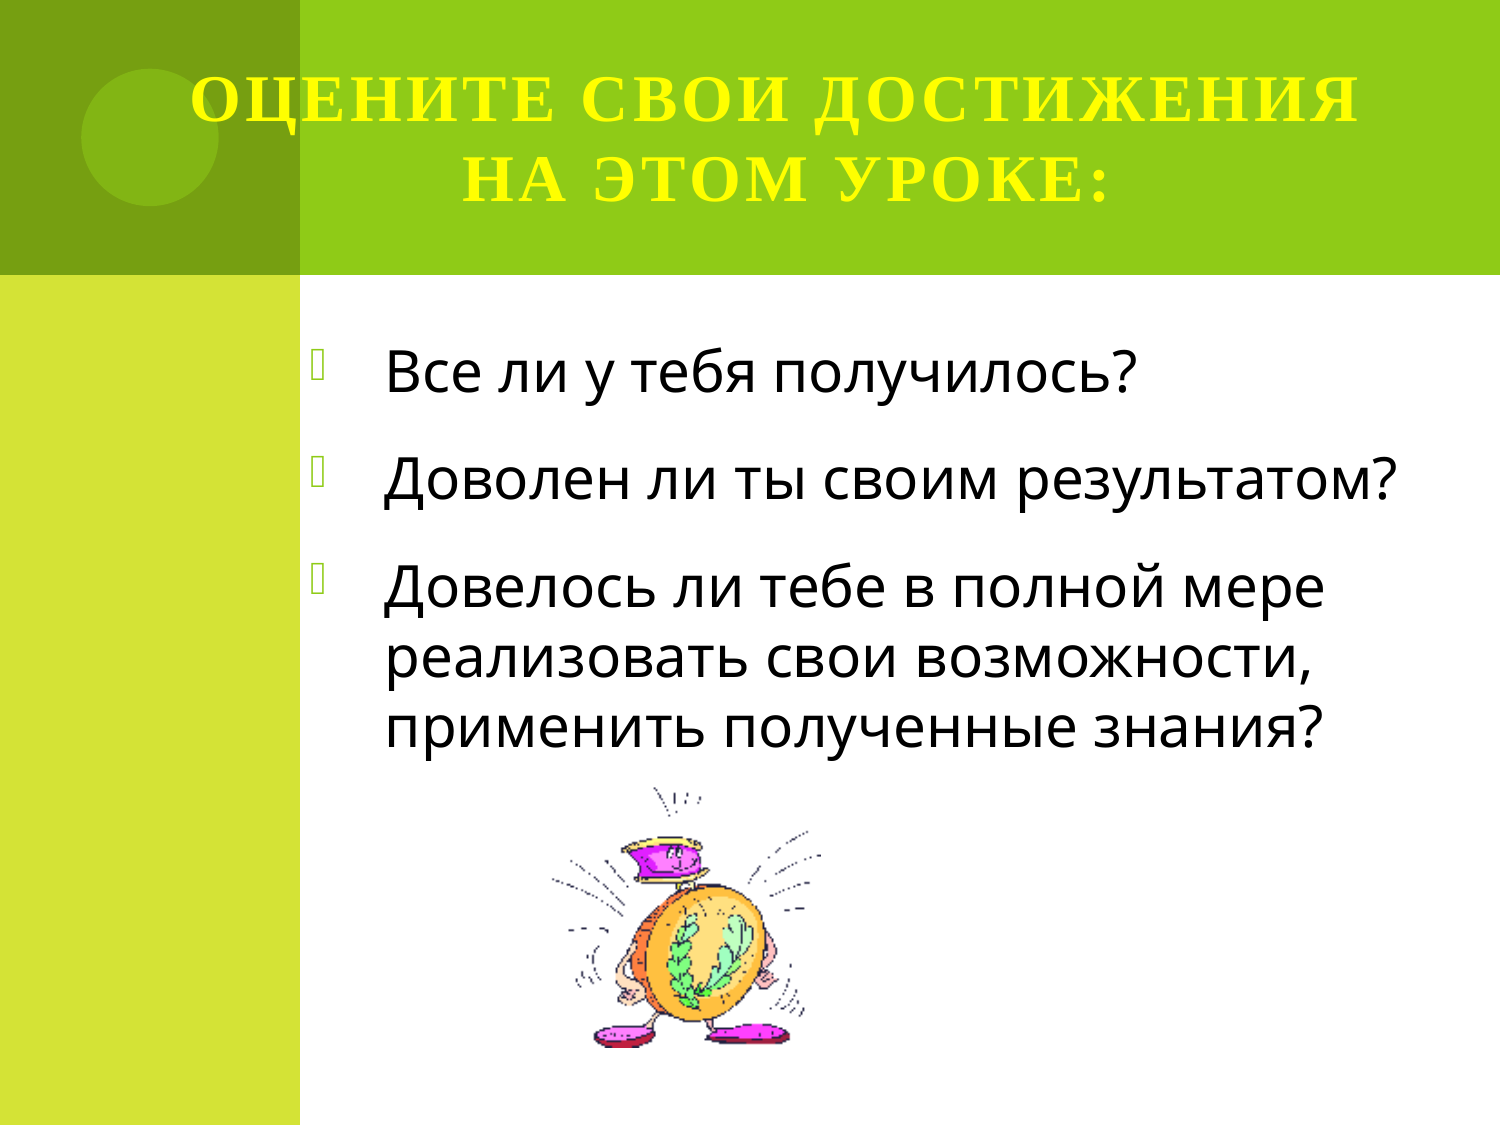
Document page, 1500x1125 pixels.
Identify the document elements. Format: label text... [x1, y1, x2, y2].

list Все ли у тебя получилось? Доволен ли ты своим результатом? Довелось ли тебе в полной мере реализовать свои возможности, применить полученные знания? [295, 326, 1459, 776]
picture [548, 786, 822, 1048]
title Оцените свои достижения на этом уроке: [53, 66, 1500, 204]
